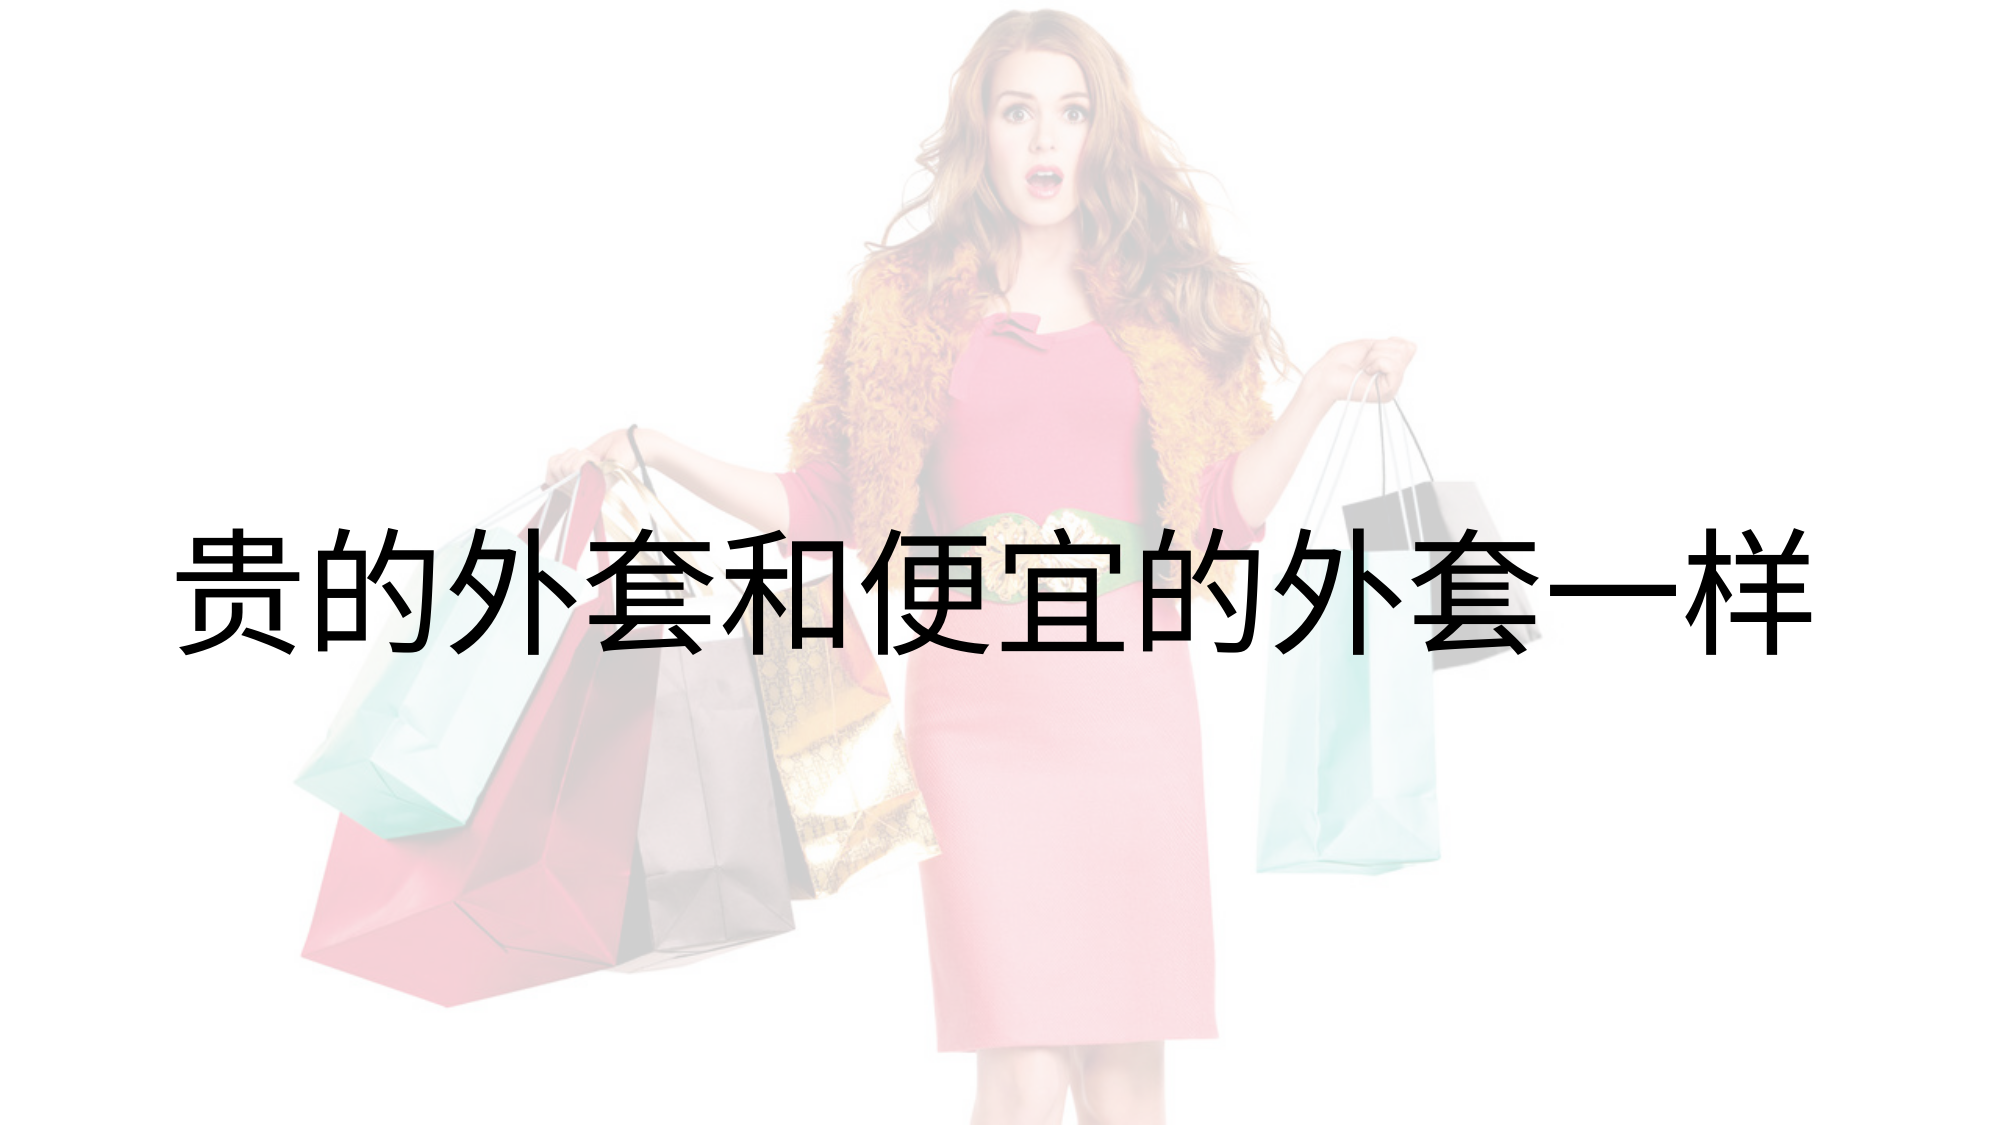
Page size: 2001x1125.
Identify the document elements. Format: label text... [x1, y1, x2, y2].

text_box 贵的外套和便宜的外套一样 [0, 499, 2000, 679]
